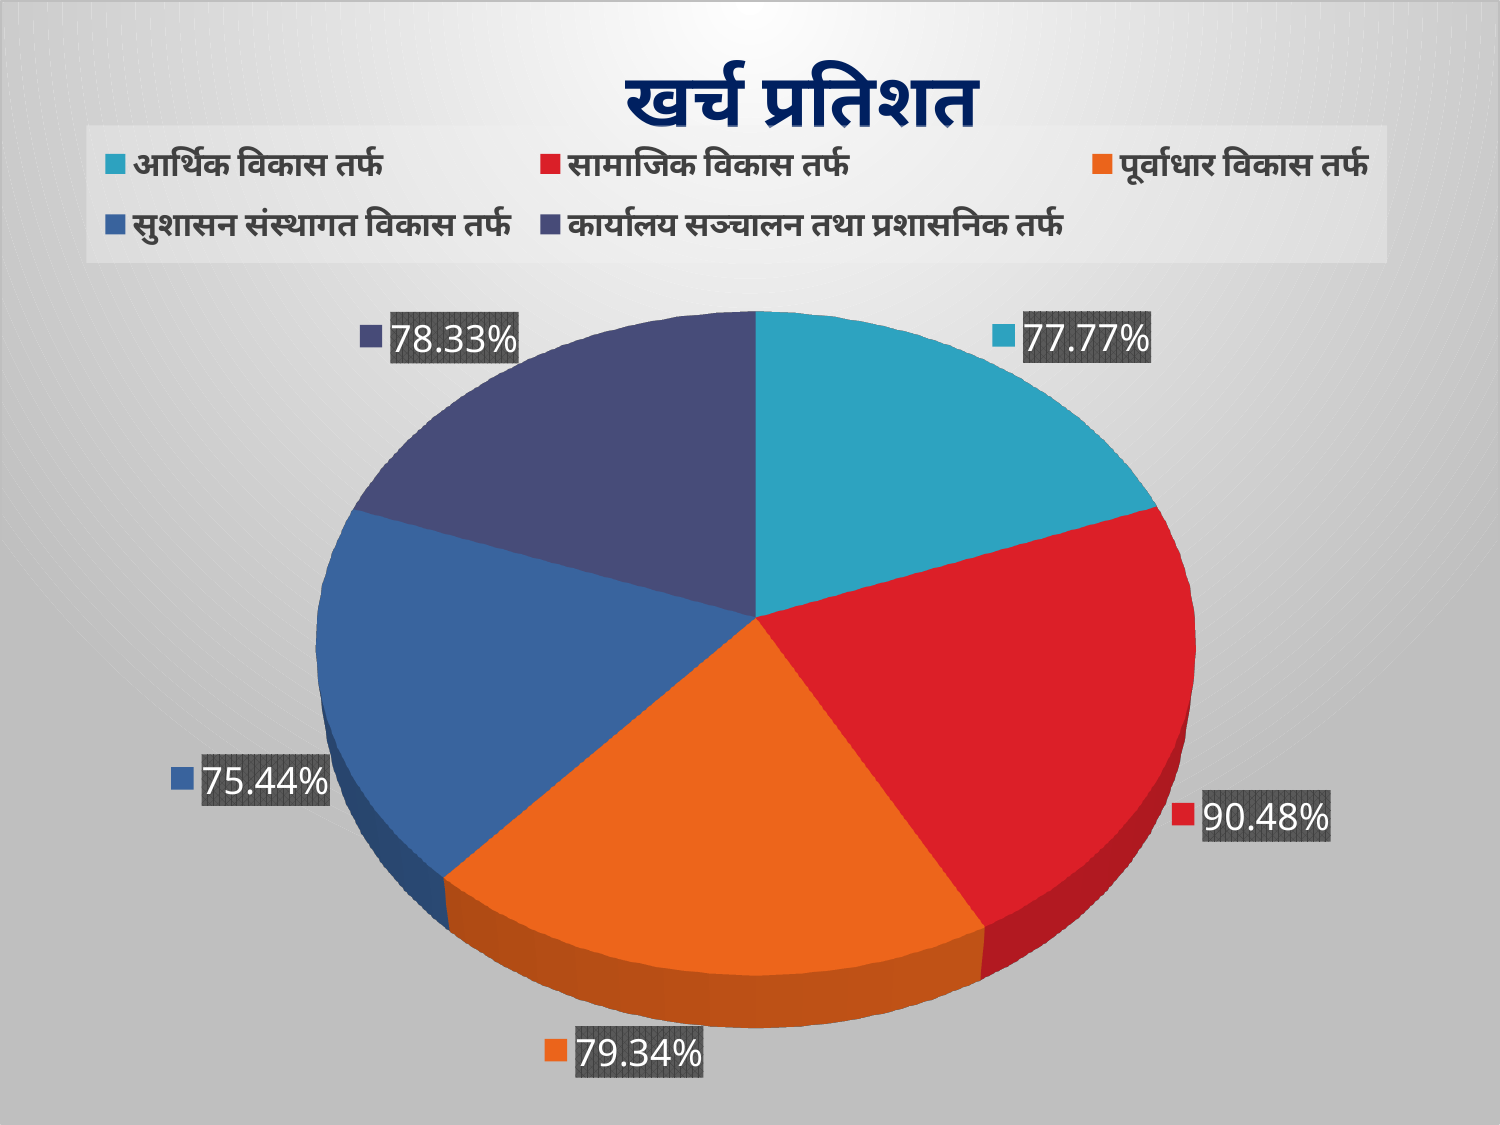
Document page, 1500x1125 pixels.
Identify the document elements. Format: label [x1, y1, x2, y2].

chart [0, 0, 1500, 1125]
